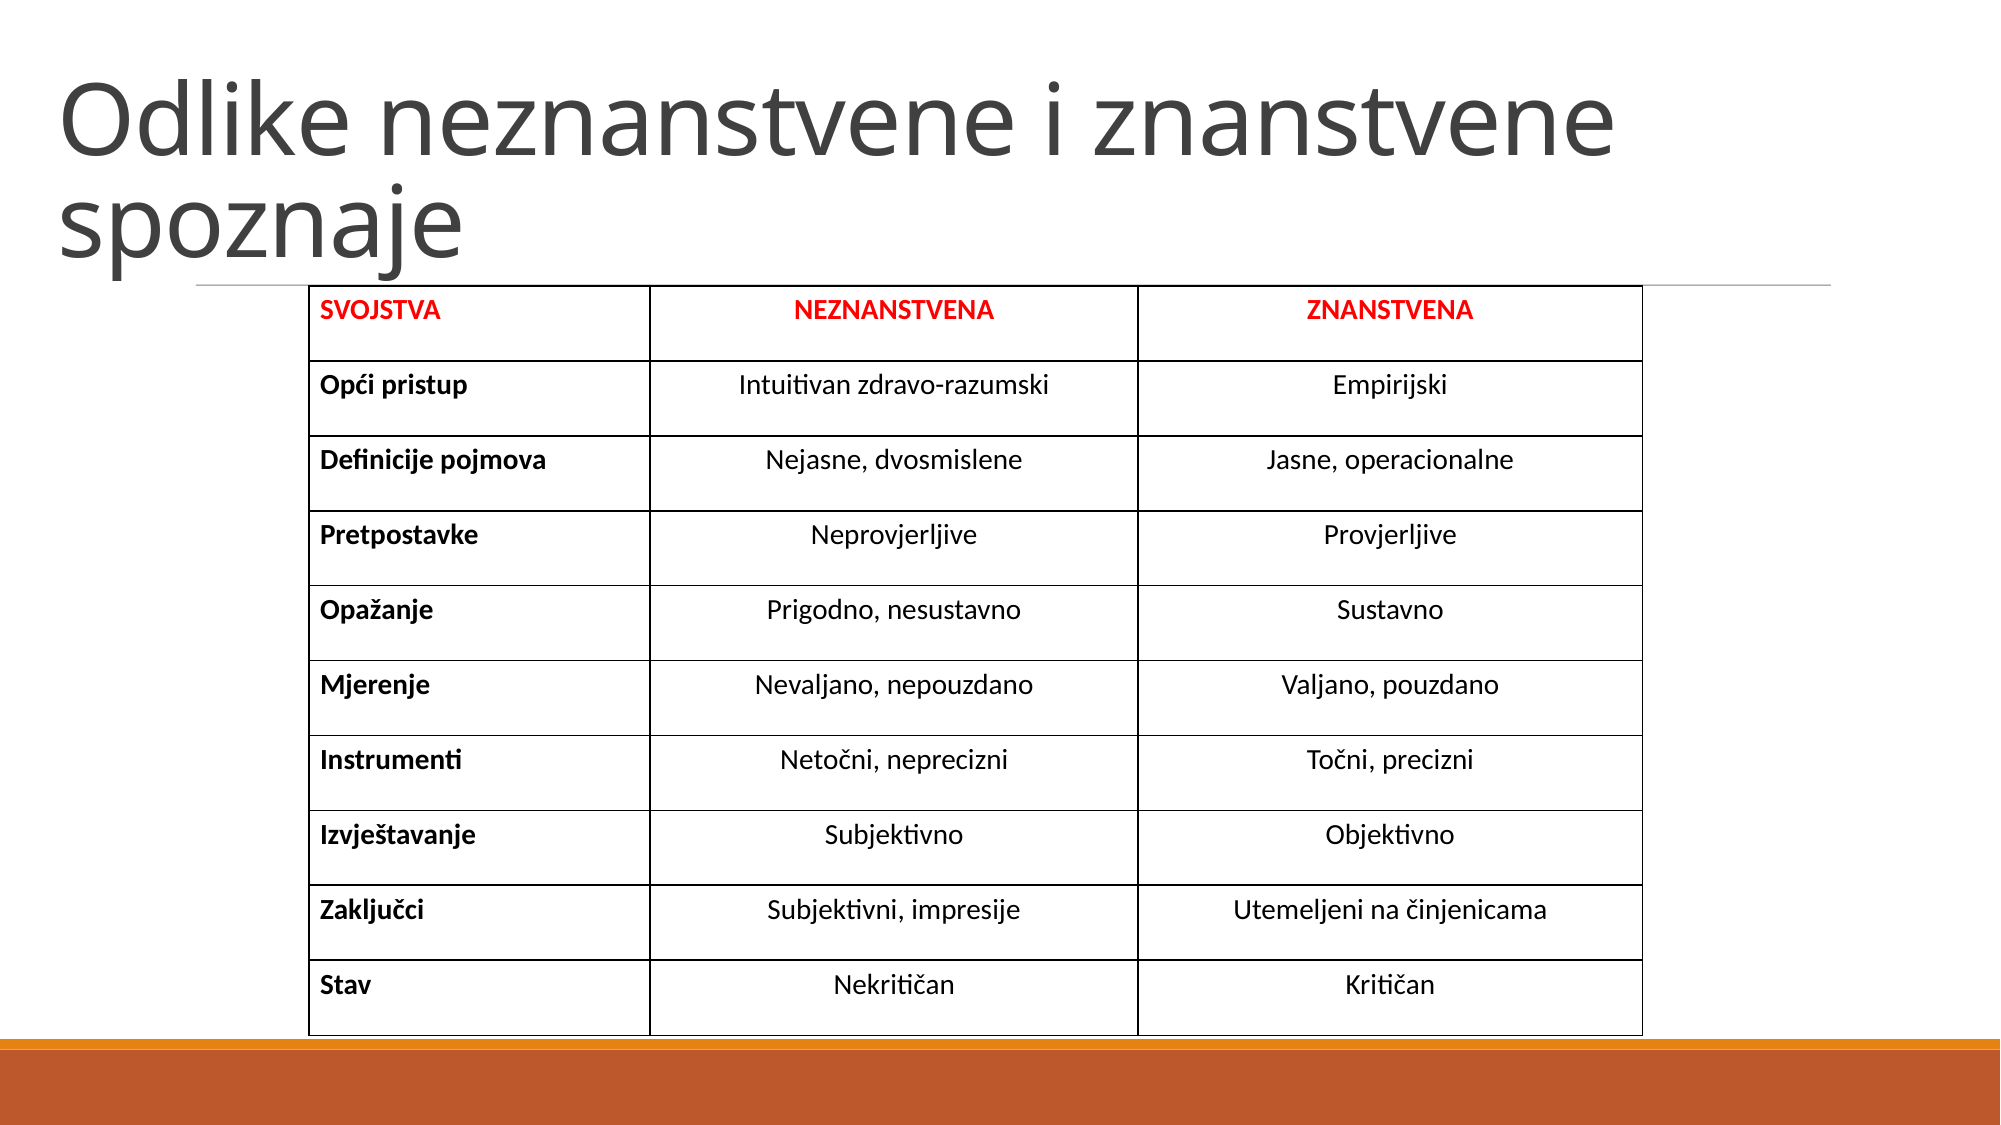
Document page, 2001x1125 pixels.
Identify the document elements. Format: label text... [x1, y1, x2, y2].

table_cell Jasne, operacionalne [1139, 437, 1642, 510]
table_cell Neprovjerljive [651, 512, 1137, 585]
table_cell Zaključci [310, 886, 649, 959]
table_cell Kritičan [1139, 961, 1642, 1035]
table_cell Objektivno [1139, 811, 1642, 884]
table_header SVOJSTVA [310, 287, 649, 360]
table_cell Nevaljano, nepouzdano [651, 661, 1137, 735]
table_cell Stav [310, 961, 649, 1035]
table_cell Pretpostavke [310, 512, 649, 585]
table_cell Instrumenti [310, 736, 649, 810]
table_cell Izvještavanje [310, 811, 649, 884]
table_cell Definicije pojmova [310, 437, 649, 510]
table_header NEZNANSTVENA [651, 287, 1137, 360]
table_cell Sustavno [1139, 586, 1642, 660]
table_cell Nekritičan [651, 961, 1137, 1035]
table_cell Netočni, neprecizni [651, 736, 1137, 810]
table_cell Opažanje [310, 586, 649, 660]
table_cell Subjektivno [651, 811, 1137, 884]
table_cell Utemeljeni na činjenicama [1139, 886, 1642, 959]
table_cell Točni, precizni [1139, 736, 1642, 810]
table_header ZNANSTVENA [1139, 287, 1642, 360]
table_cell Mjerenje [310, 661, 649, 735]
table_cell Nejasne, dvosmislene [651, 437, 1137, 510]
table_cell Provjerljive [1139, 512, 1642, 585]
text_box Odlike neznanstvene i znanstvene spoznaje [42, 46, 1830, 285]
table_cell Valjano, pouzdano [1139, 661, 1642, 735]
table_cell Empirijski [1139, 362, 1642, 435]
table_cell Opći pristup [310, 362, 649, 435]
table_cell Subjektivni, impresije [651, 886, 1137, 959]
table_cell Intuitivan zdravo-razumski [651, 362, 1137, 435]
table_cell Prigodno, nesustavno [651, 586, 1137, 660]
